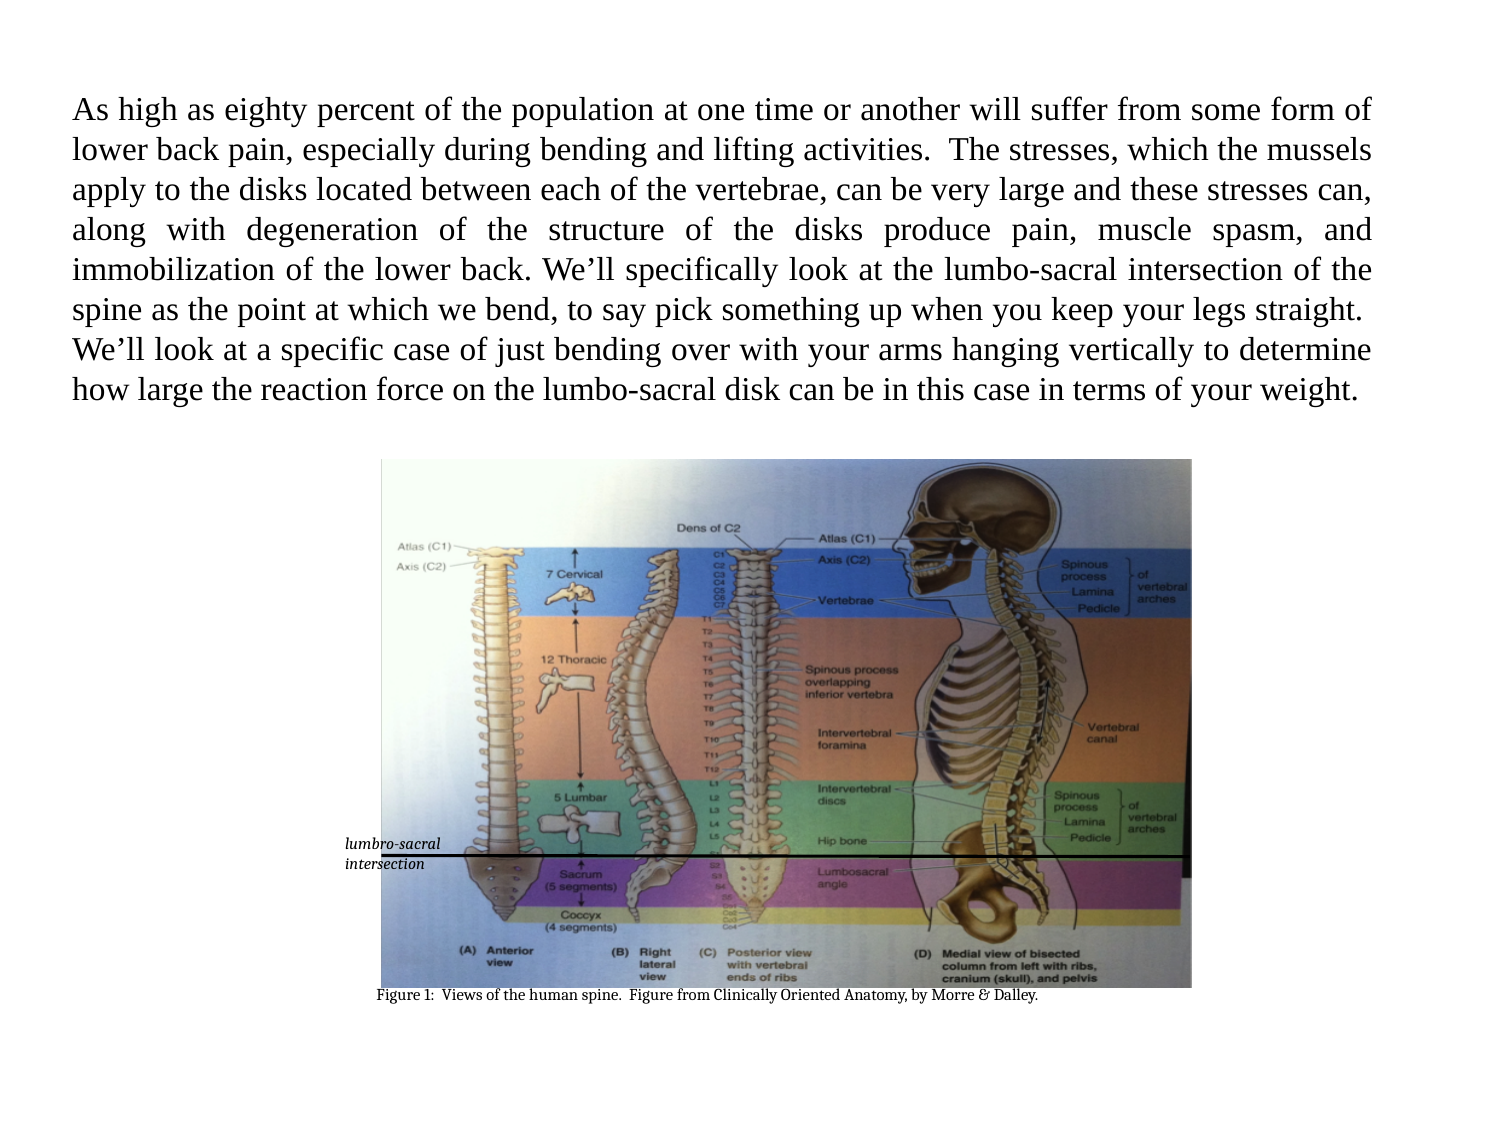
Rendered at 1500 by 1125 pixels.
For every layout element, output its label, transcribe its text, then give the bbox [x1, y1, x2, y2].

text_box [329, 458, 1219, 1061]
text_box As high as eighty percent of the population at one time or another will suffer from some form of lower back pain, especially during bending and lifting activities. The stresses, which the mussels apply to the disks located between each of the vertebrae, can be very large and these stresses can, along with degeneration of the structure of the disks produce pain, muscle spasm, and immobilization of the lower back. We’ll specifically look at the lumbo-sacral intersection of the spine as the point at which we bend, to say pick something up when you keep your legs straight. We’ll look at a specific case of just bending over with your arms hanging vertically to determine how large the reaction force on the lumbo-sacral disk can be in this case in terms of your weight. [57, 80, 1390, 415]
